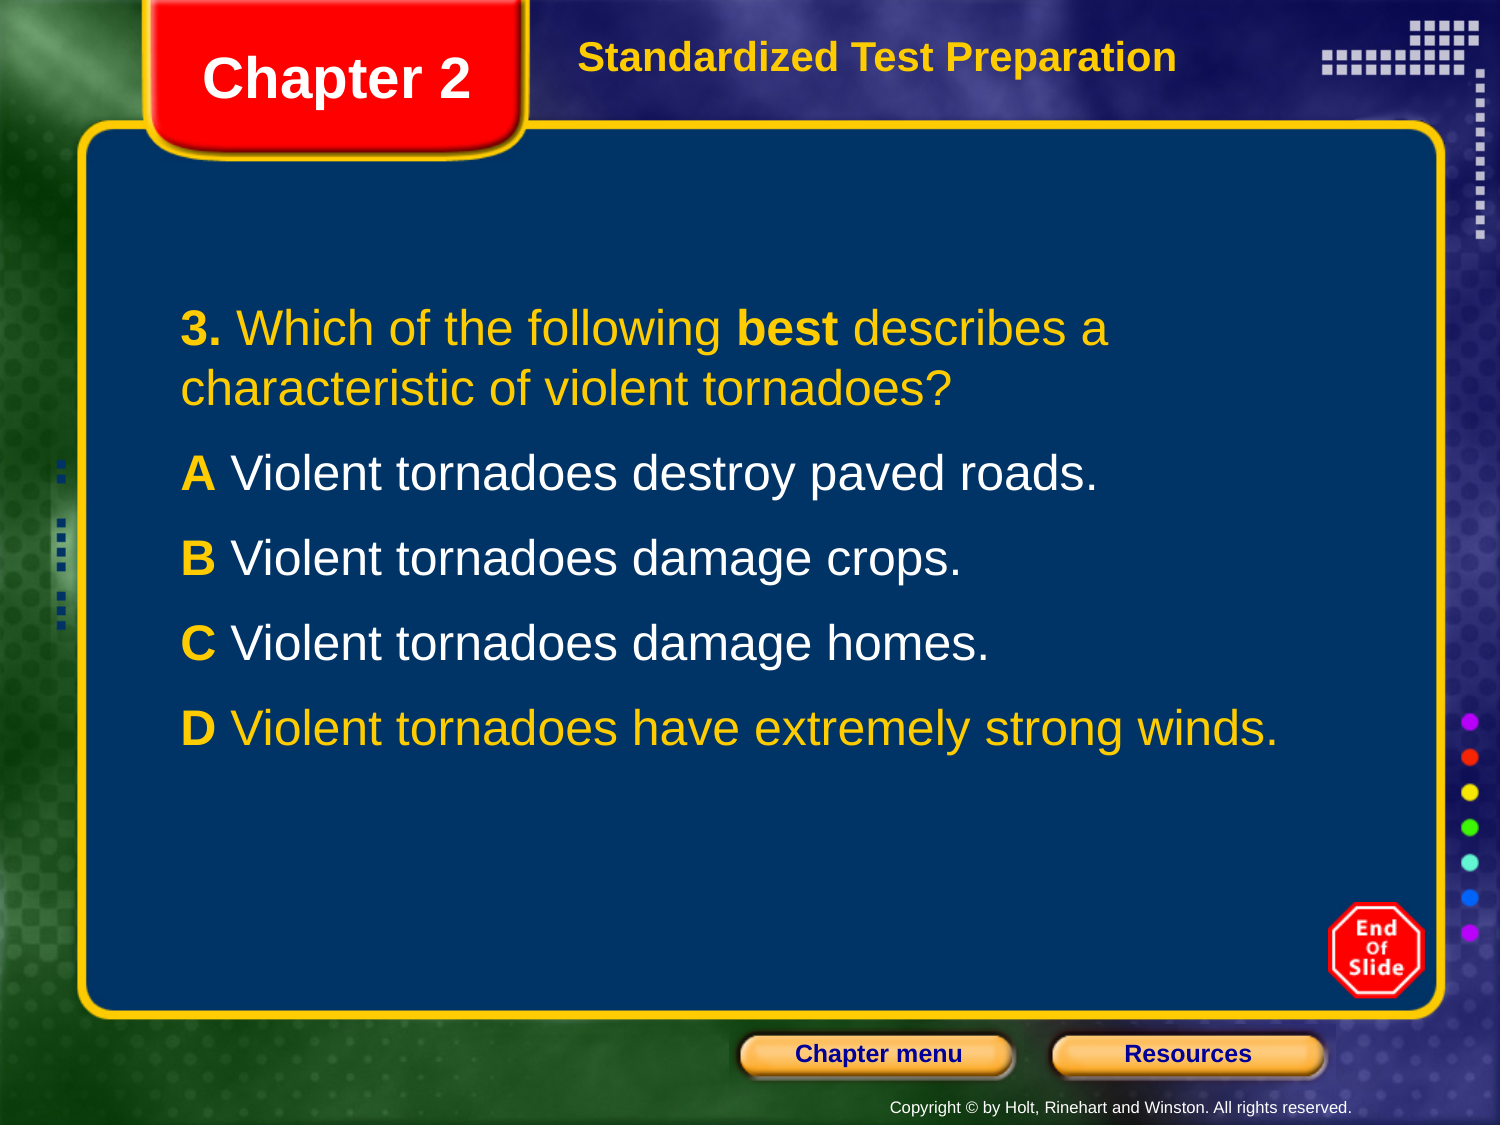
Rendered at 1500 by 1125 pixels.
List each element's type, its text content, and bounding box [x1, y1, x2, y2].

picture [0, 0, 1500, 1125]
text_box Standardized Test Preparation [562, 22, 1225, 88]
text_box 3. Which of the following best describes a characteristic of violent tornadoes? A Violent tornadoes destroy paved roads. B Violent tornadoes damage crops. C Violent tornadoes damage homes. D Violent tornadoes have extremely strong winds. [165, 288, 1338, 763]
text_box Chapter 2 [187, 33, 487, 118]
